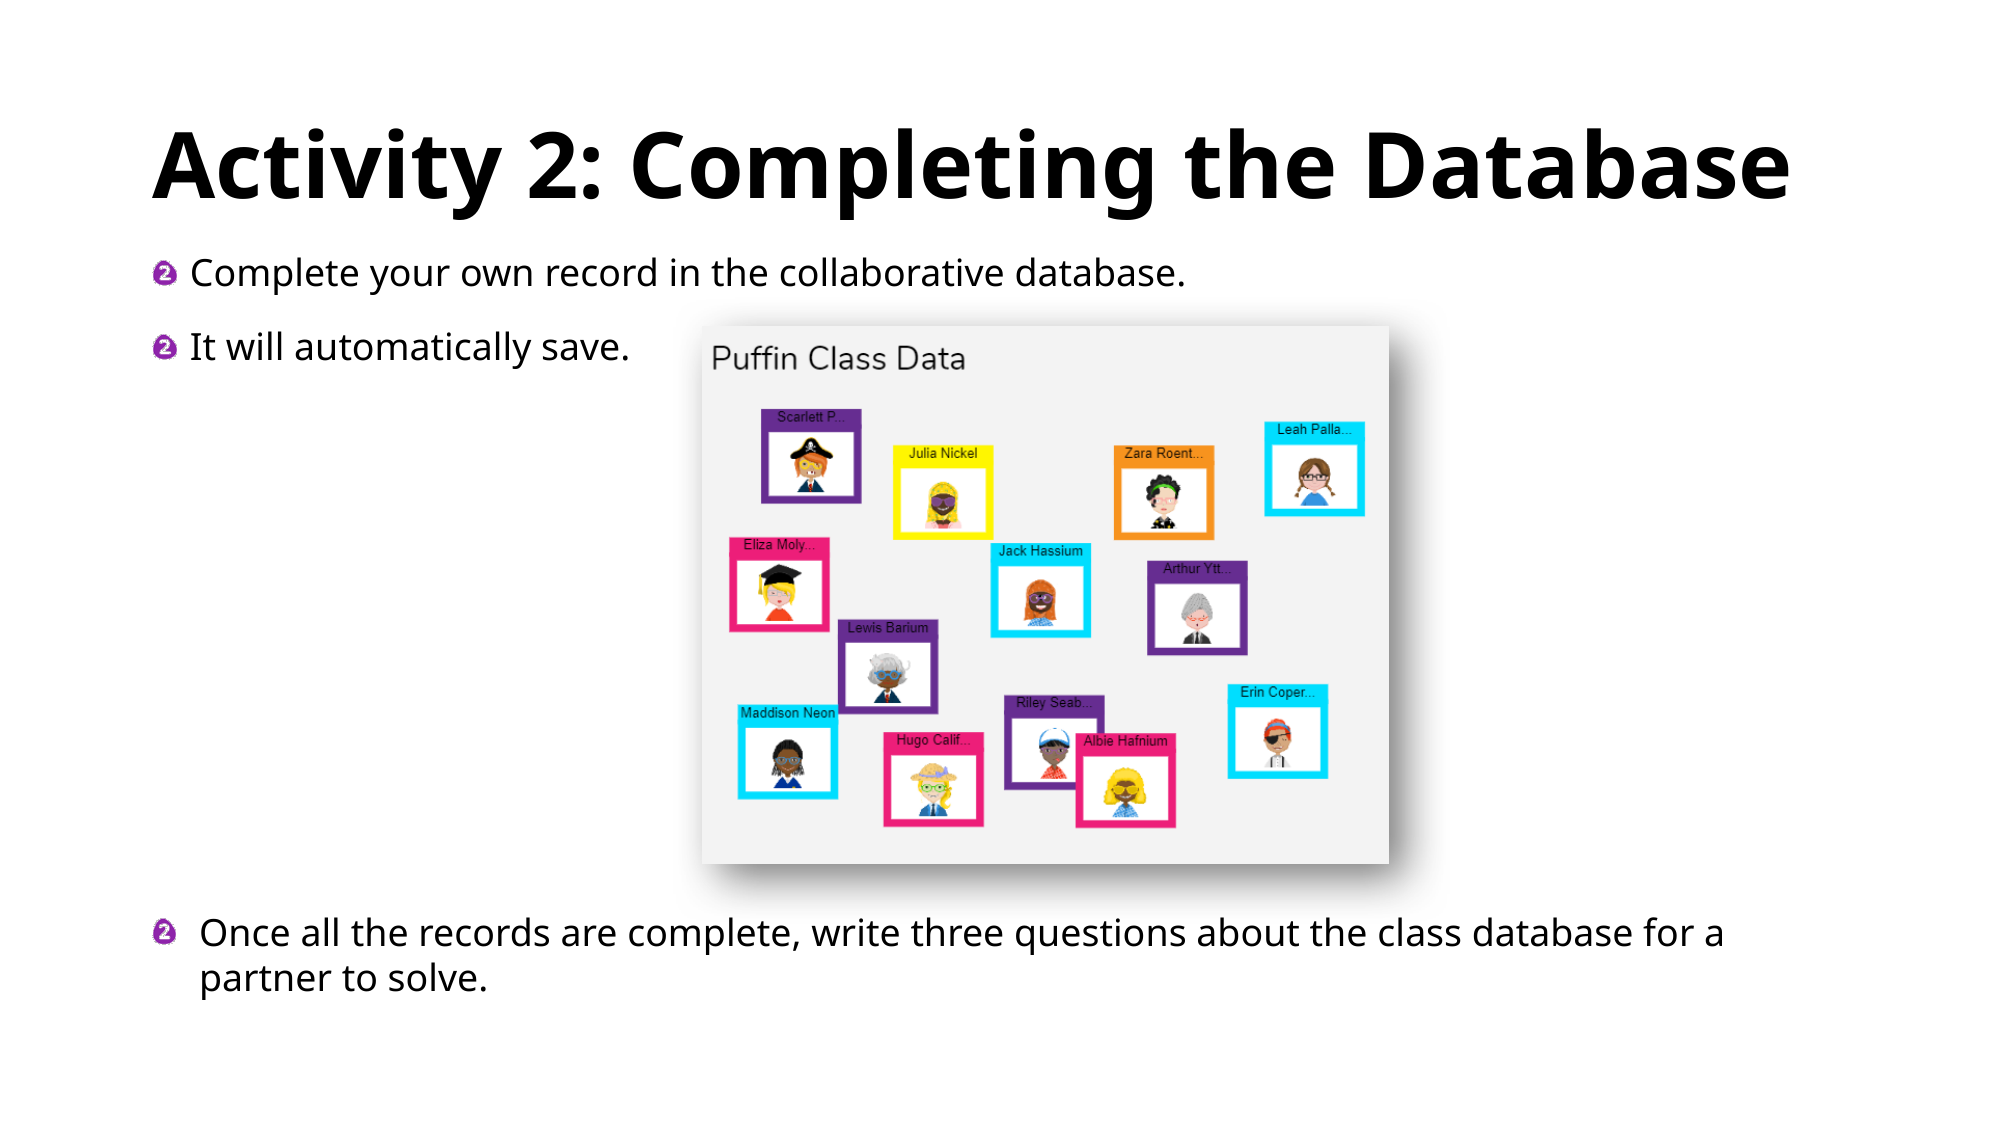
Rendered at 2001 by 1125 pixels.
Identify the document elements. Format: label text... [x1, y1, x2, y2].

title Activity 2: Completing the Database [137, 59, 1863, 278]
text_box Complete your own record in the collaborative database. It will automatically save. [137, 247, 1600, 326]
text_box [137, 326, 1882, 1008]
picture [152, 259, 177, 286]
